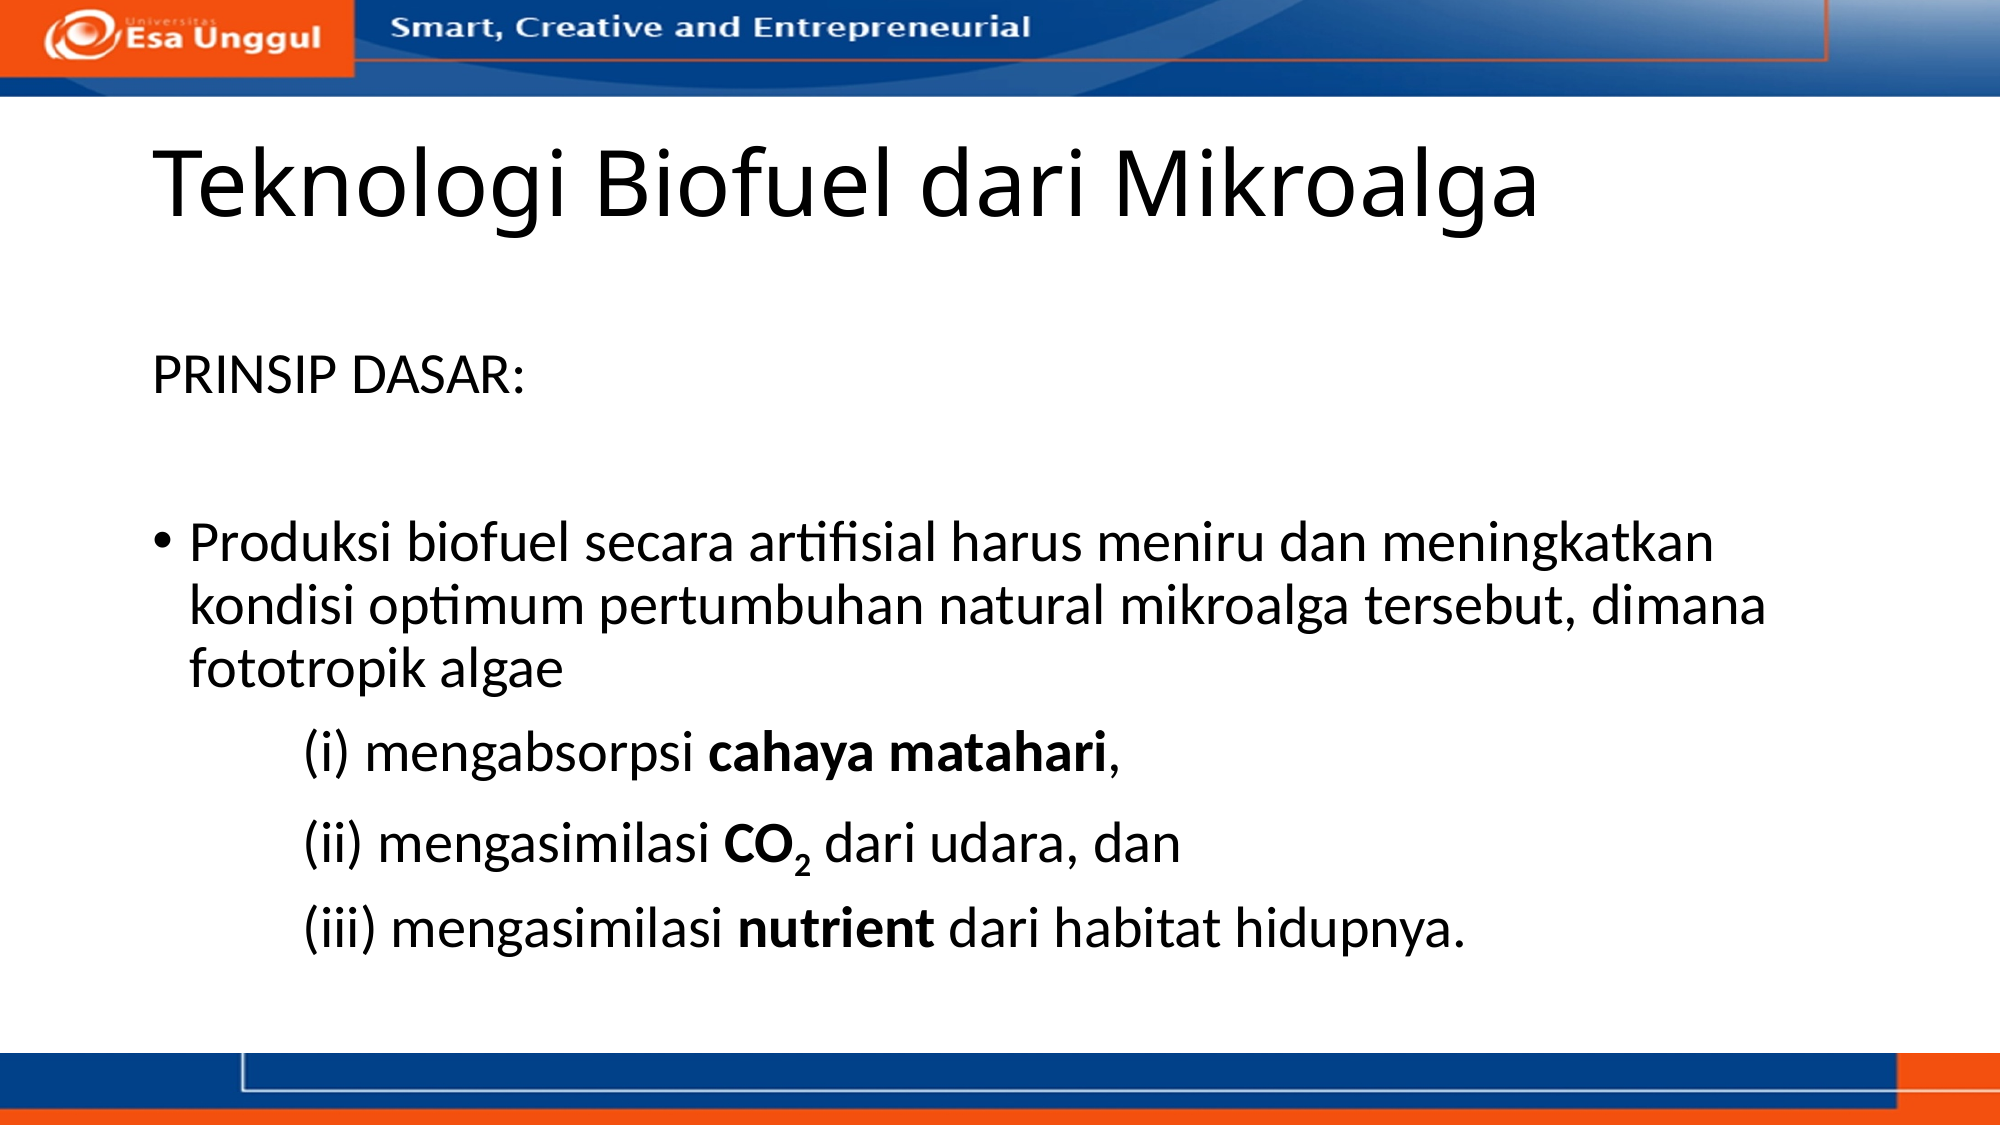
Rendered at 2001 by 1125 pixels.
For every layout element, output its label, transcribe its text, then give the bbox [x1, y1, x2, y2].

list PRINSIP DASAR: Produksi biofuel secara artifisial harus meniru dan meningkatkan kondisi optimum pertumbuhan natural mikroalga tersebut, dimana fototropik algae (i) mengabsorpsi cahaya matahari, (ii) mengasimilasi CO2 dari udara, dan (iii) mengasimilasi nutrient dari habitat hidupnya. [137, 336, 1863, 1014]
picture [0, 0, 2000, 97]
picture [0, 1052, 2000, 1125]
title Teknologi Biofuel dari Mikroalga [137, 97, 1863, 278]
